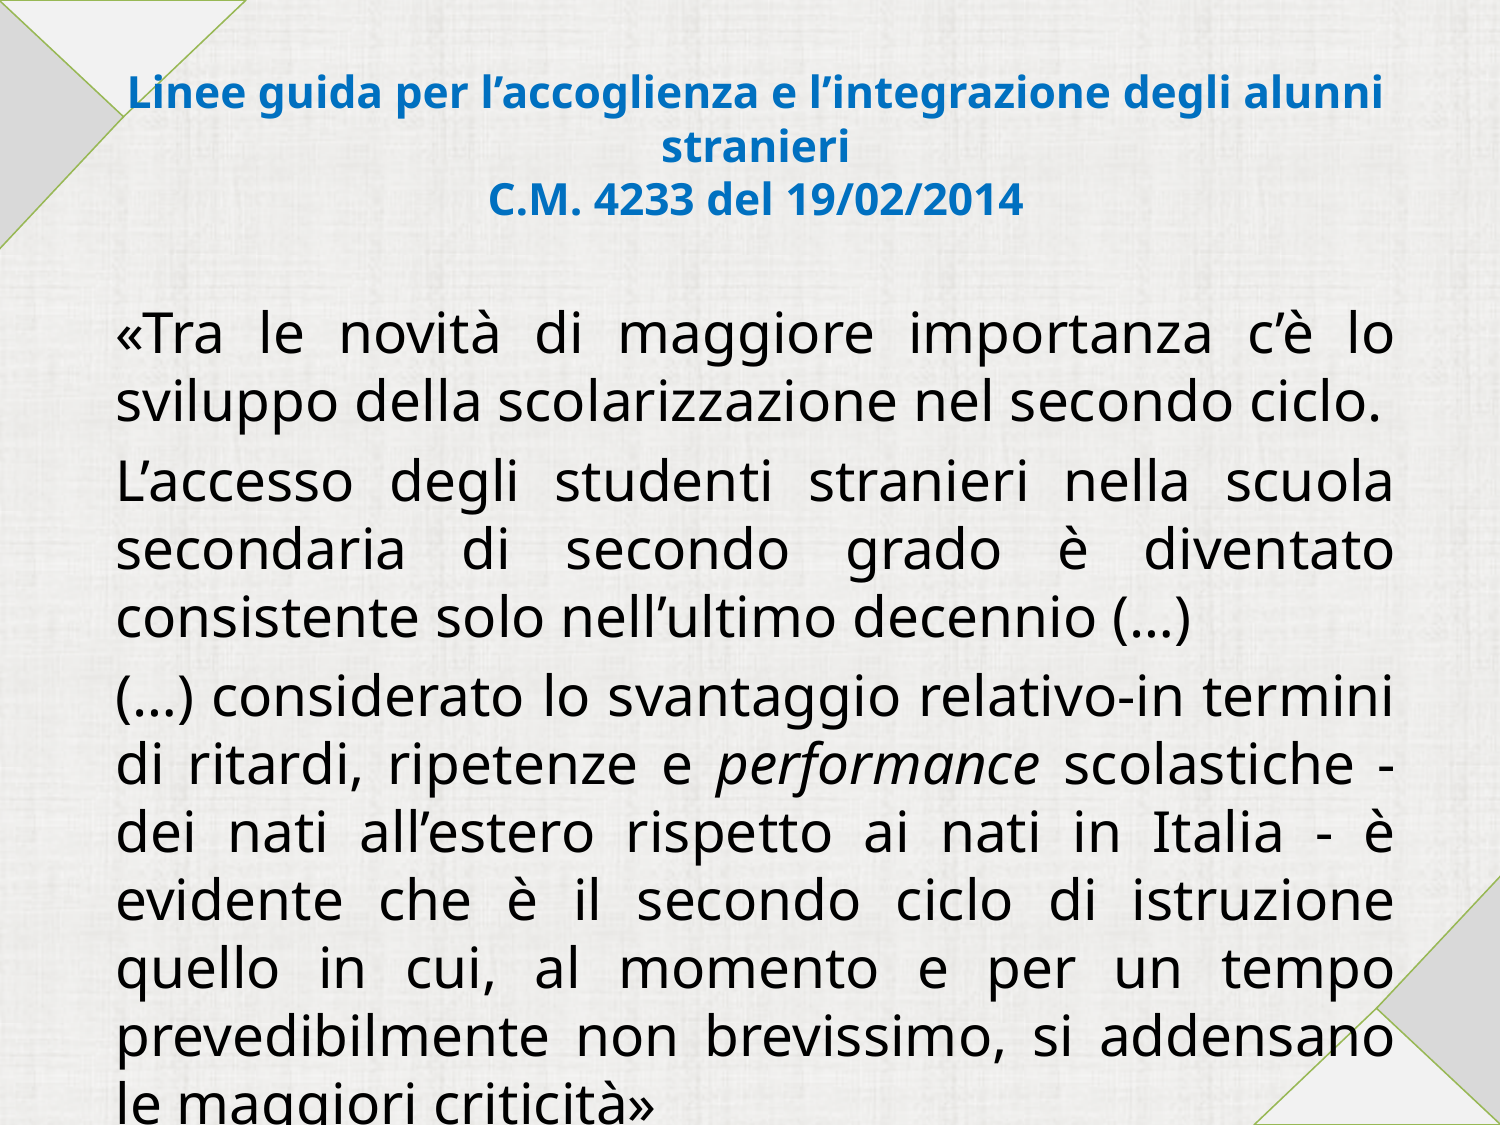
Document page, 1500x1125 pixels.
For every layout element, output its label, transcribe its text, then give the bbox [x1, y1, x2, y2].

list «Tra le novità di maggiore importanza c’è lo sviluppo della scolarizzazione nel secondo ciclo. L’accesso degli studenti stranieri nella scuola secondaria di secondo grado è diventato consistente solo nell’ultimo decennio (…) (…) considerato lo svantaggio relativo-in termini di ritardi, ripetenze e performance scolastiche - dei nati all’estero rispetto ai nati in Italia - è evidente che è il secondo ciclo di istruzione quello in cui, al momento e per un tempo prevedibilmente non brevissimo, si addensano le maggiori criticità» [100, 231, 1412, 1125]
title Linee guida per l’accoglienza e l’integrazione degli alunni stranieri C.M. 4233 del 19/02/2014 [64, 3, 1447, 232]
